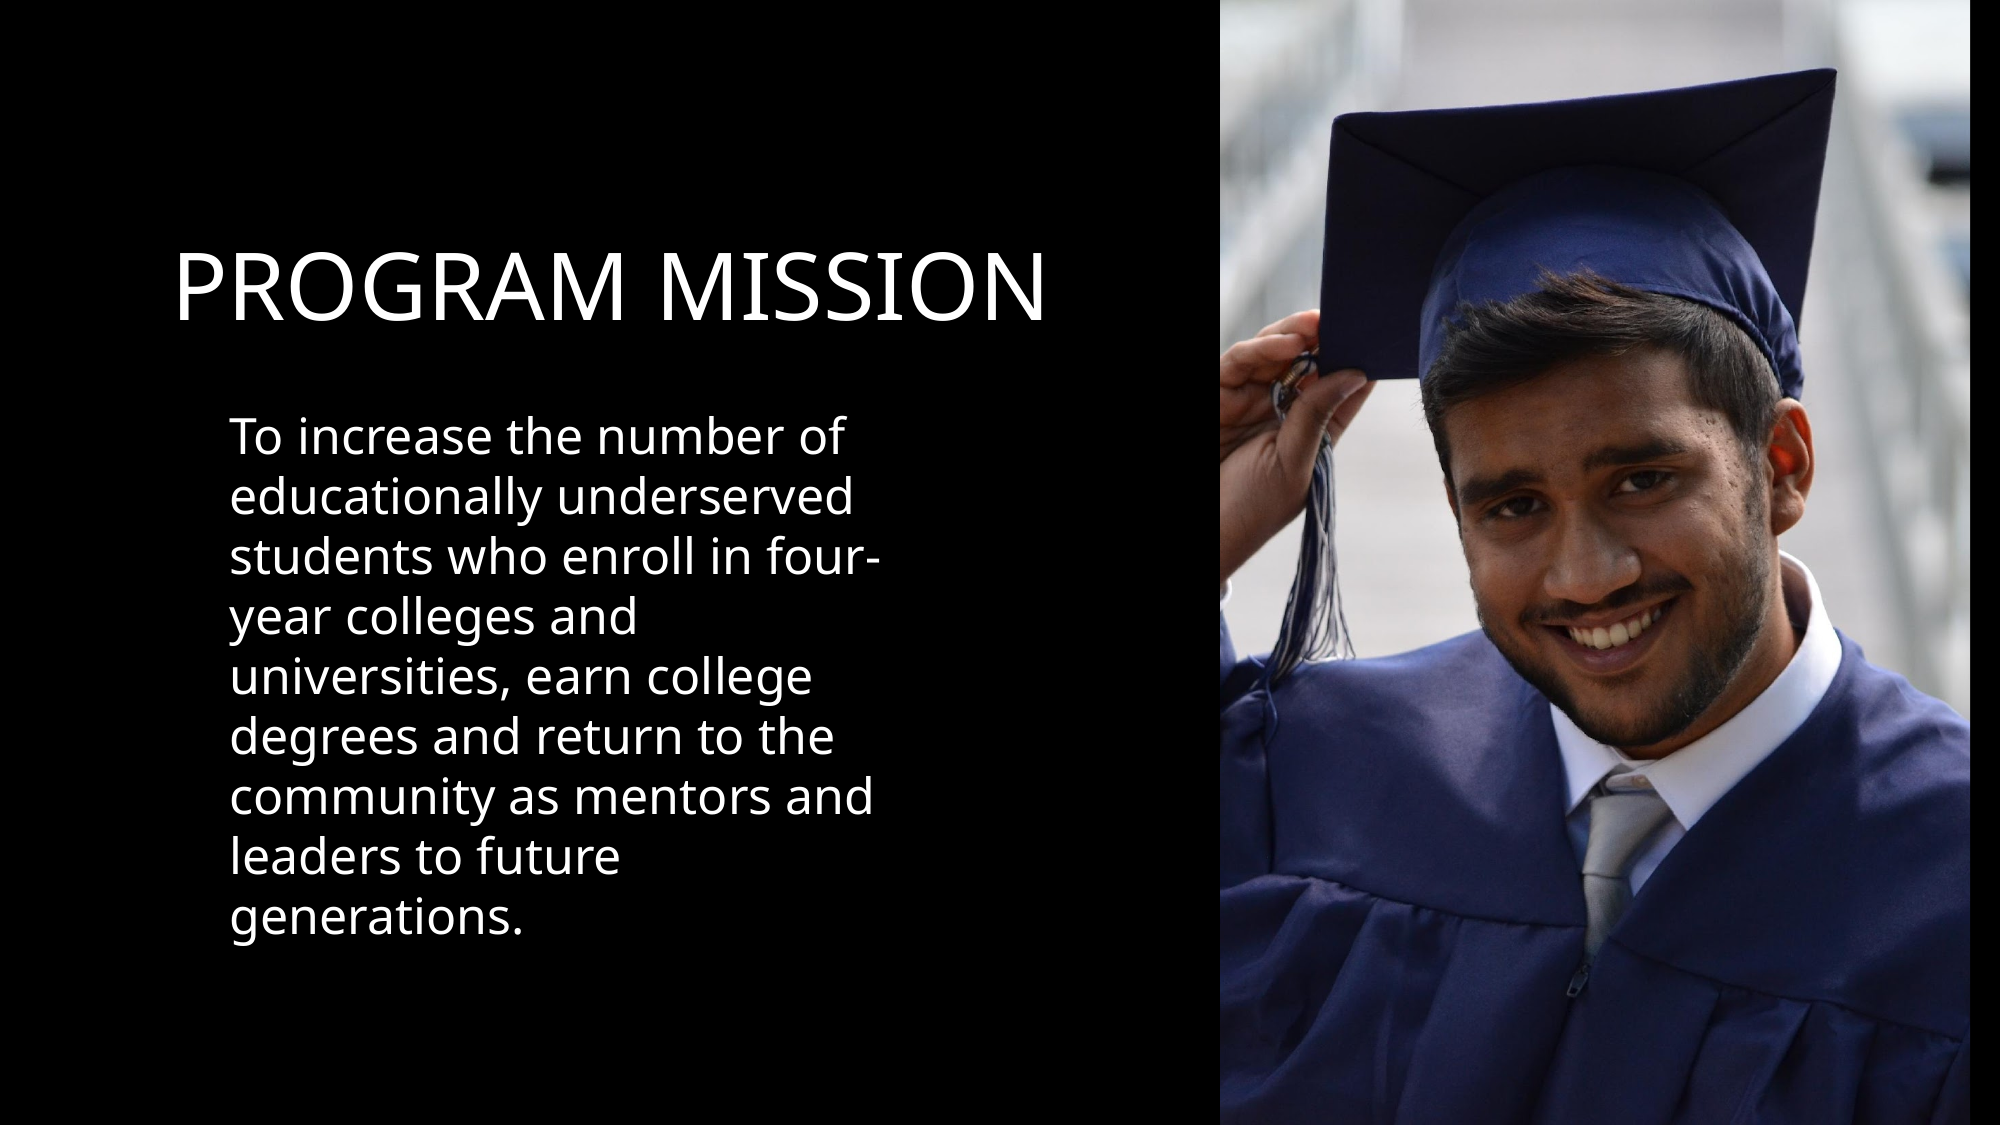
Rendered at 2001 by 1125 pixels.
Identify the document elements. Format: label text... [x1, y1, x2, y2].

list To increase the number of educationally underserved students who enroll in four-year colleges and universities, earn college degrees and return to the community as mentors and leaders to future generations. [178, 325, 929, 1024]
title PROGRAM MISSION [165, 220, 1117, 430]
picture [1219, 0, 1971, 1125]
